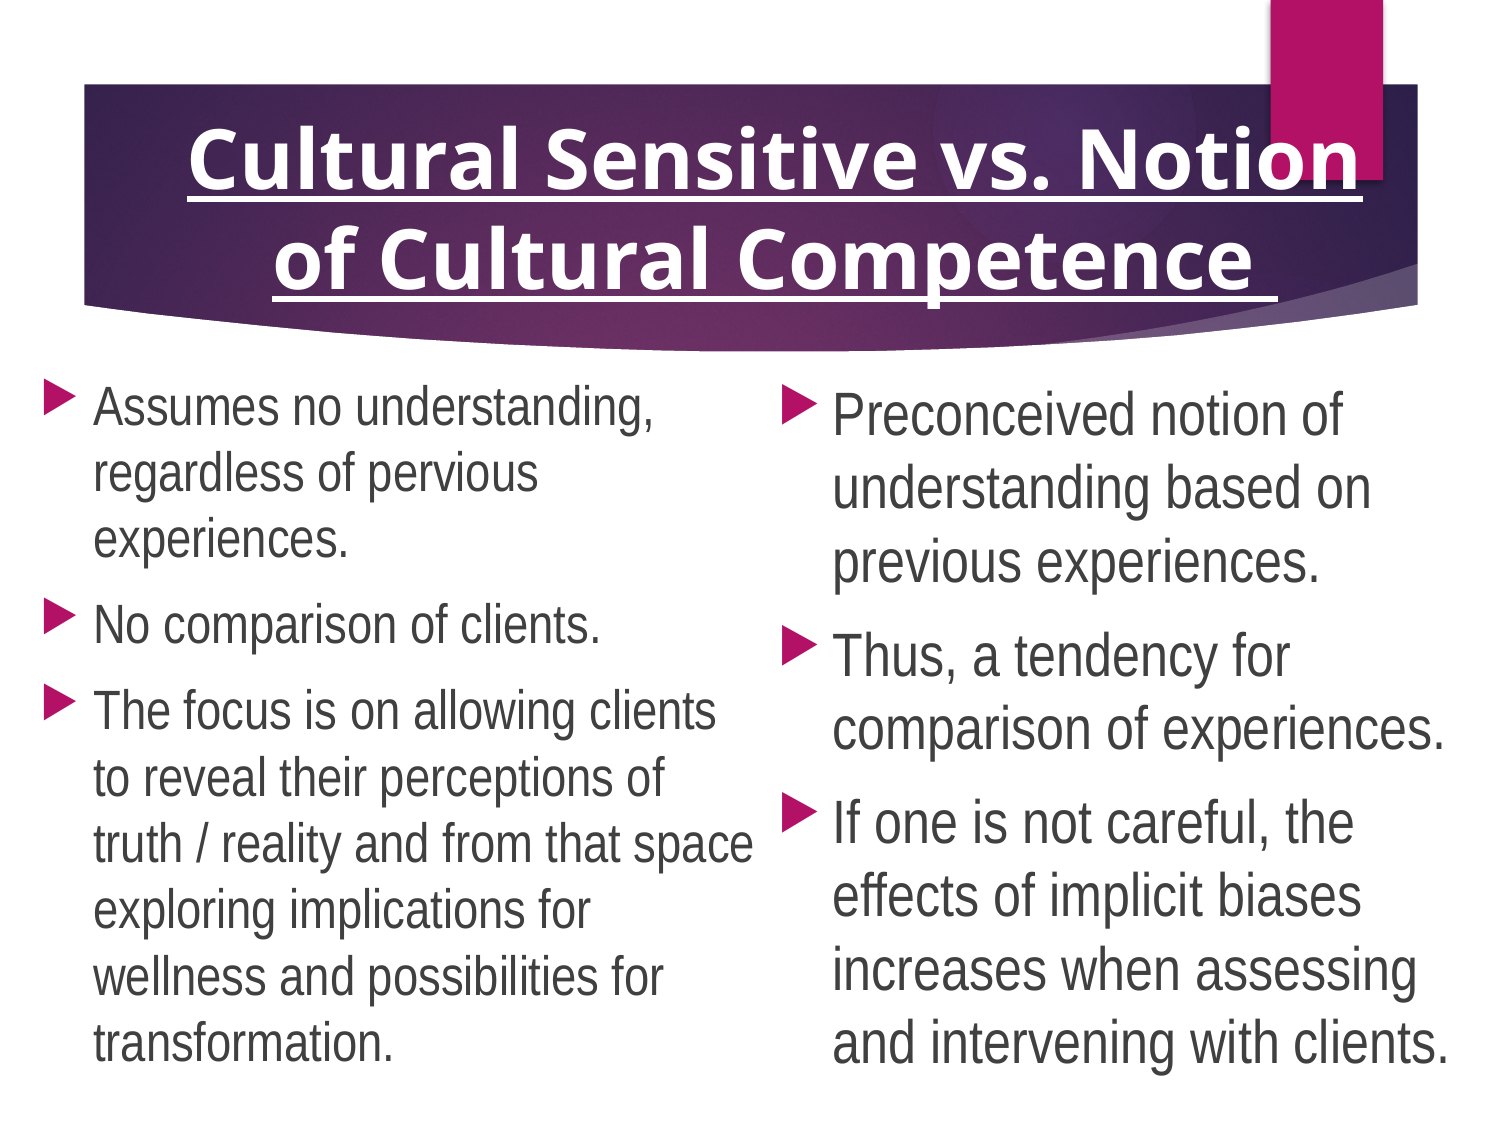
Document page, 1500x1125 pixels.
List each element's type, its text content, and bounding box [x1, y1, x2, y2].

list Assumes no understanding, regardless of pervious experiences. No comparison of clients. The focus is on allowing clients to reveal their perceptions of truth / reality and from that space exploring implications for wellness and possibilities for transformation. [24, 362, 775, 1088]
title Cultural Sensitive vs. Notion of Cultural Competence [143, 112, 1407, 300]
list Preconceived notion of understanding based on previous experiences. Thus, a tendency for comparison of experiences. If one is not careful, the effects of implicit biases increases when assessing and intervening with clients. [762, 366, 1488, 1086]
